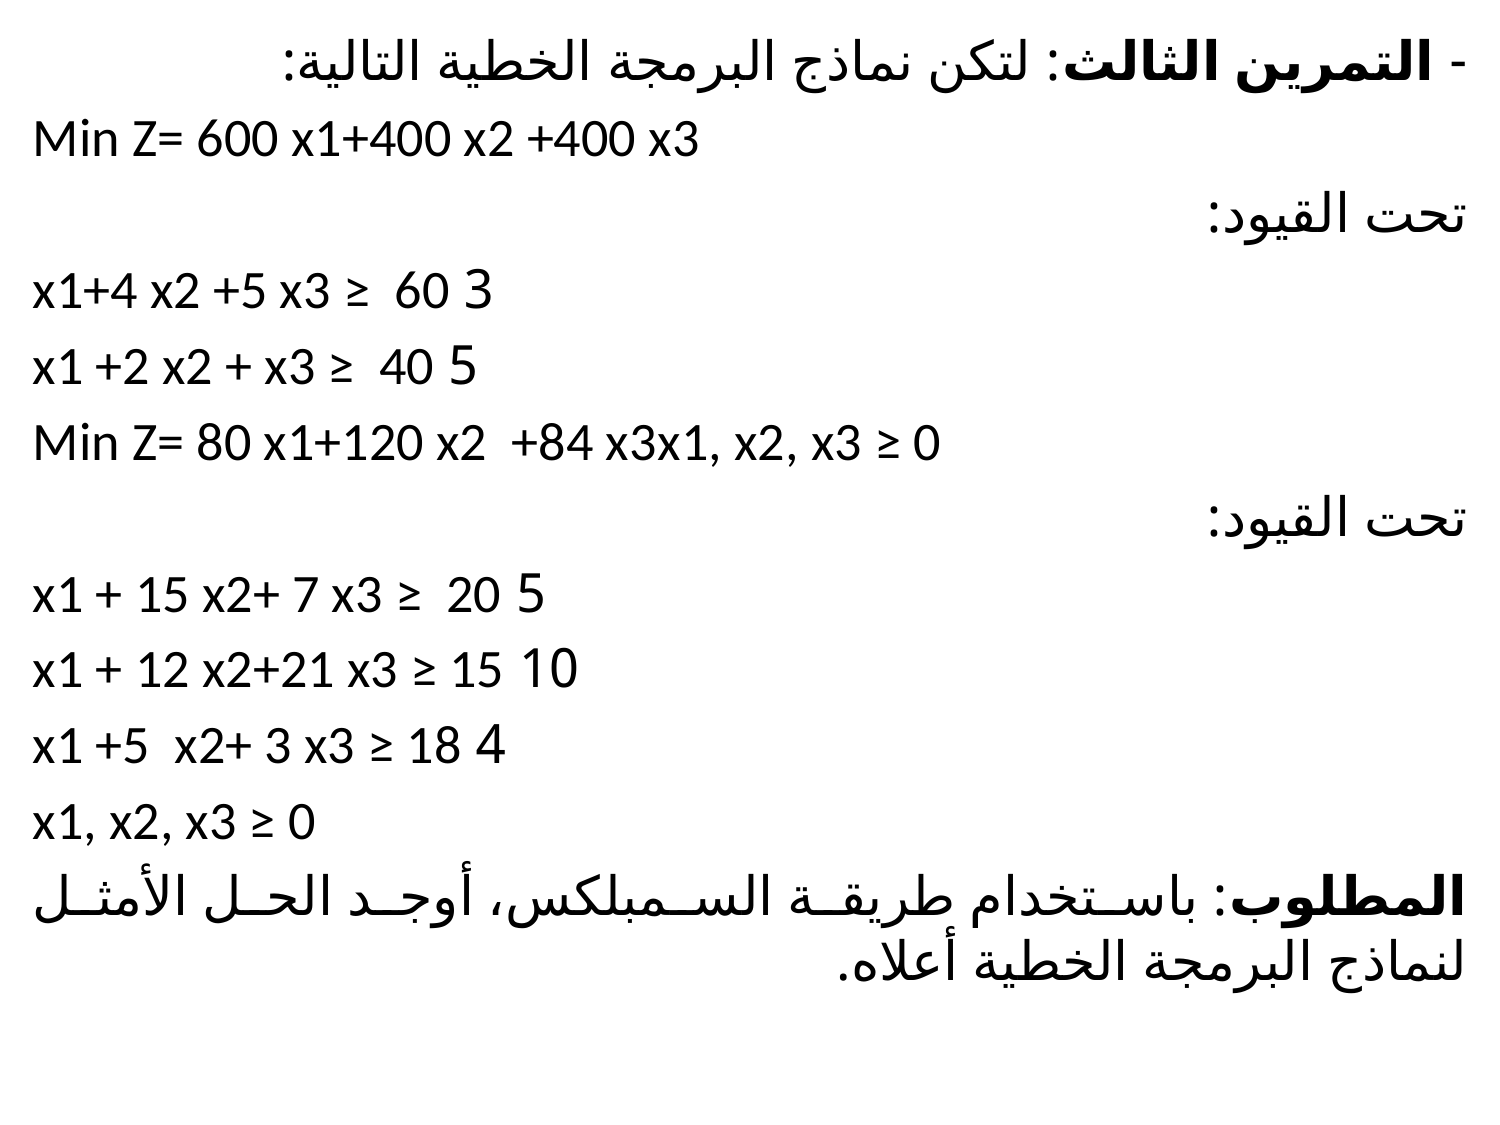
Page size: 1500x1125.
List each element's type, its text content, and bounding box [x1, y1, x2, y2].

subtitle - التمرين الثالث: لتكن نماذج البرمجة الخطية التالية: Min Z= 600 x1+400 x2 +400 x3 تحت القيود: 3 x1+4 x2 +5 x3 ≥ 60 5 x1 +2 x2 + x3 ≥ 40 x1, x2, x3 ≥ 0 Min Z= 80 x1+120 x2 +84 x3 تحت القيود: 5 x1 + 15 x2+ 7 x3 ≥ 20 10 x1 + 12 x2+21 x3 ≥ 15 4 x1 +5 x2+ 3 x3 ≥ 18 x1, x2, x3 ≥ 0 المطلوب: باستخدام طريقة السمبلكس، أوجد الحل الأمثل لنماذج البرمجة الخطية أعلاه. [17, 19, 1483, 1106]
